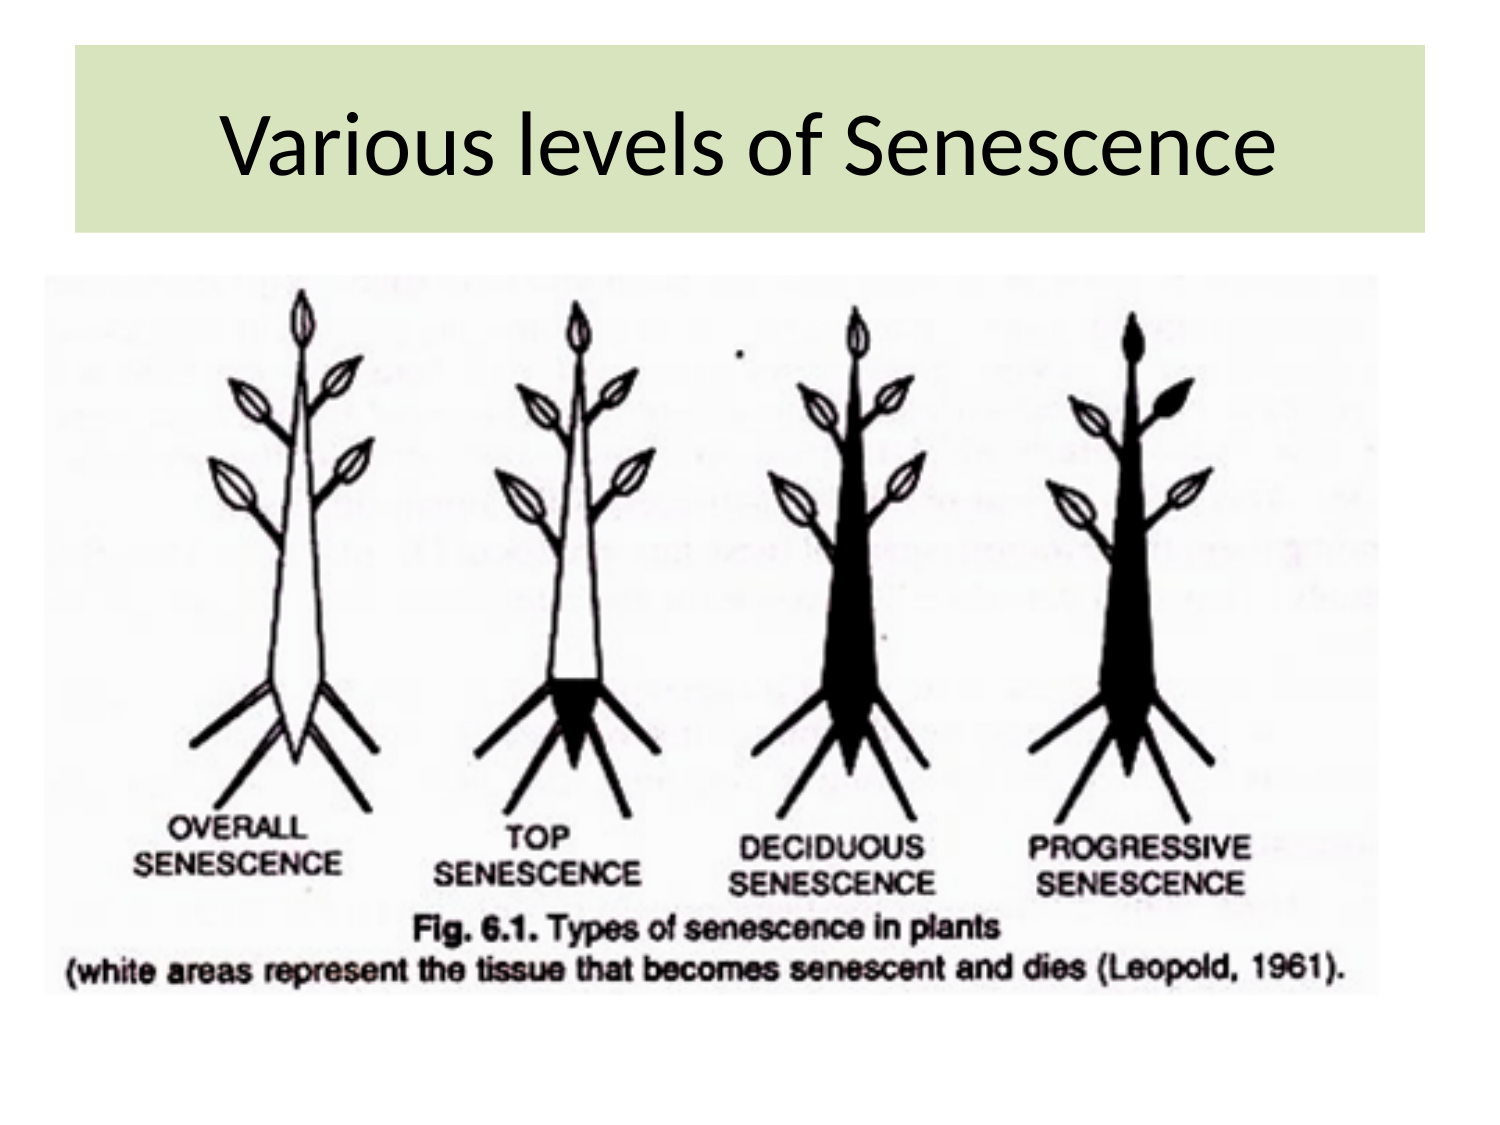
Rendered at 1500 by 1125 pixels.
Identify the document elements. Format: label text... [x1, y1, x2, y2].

title Various levels of Senescence [75, 45, 1425, 233]
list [2, 262, 1428, 1058]
